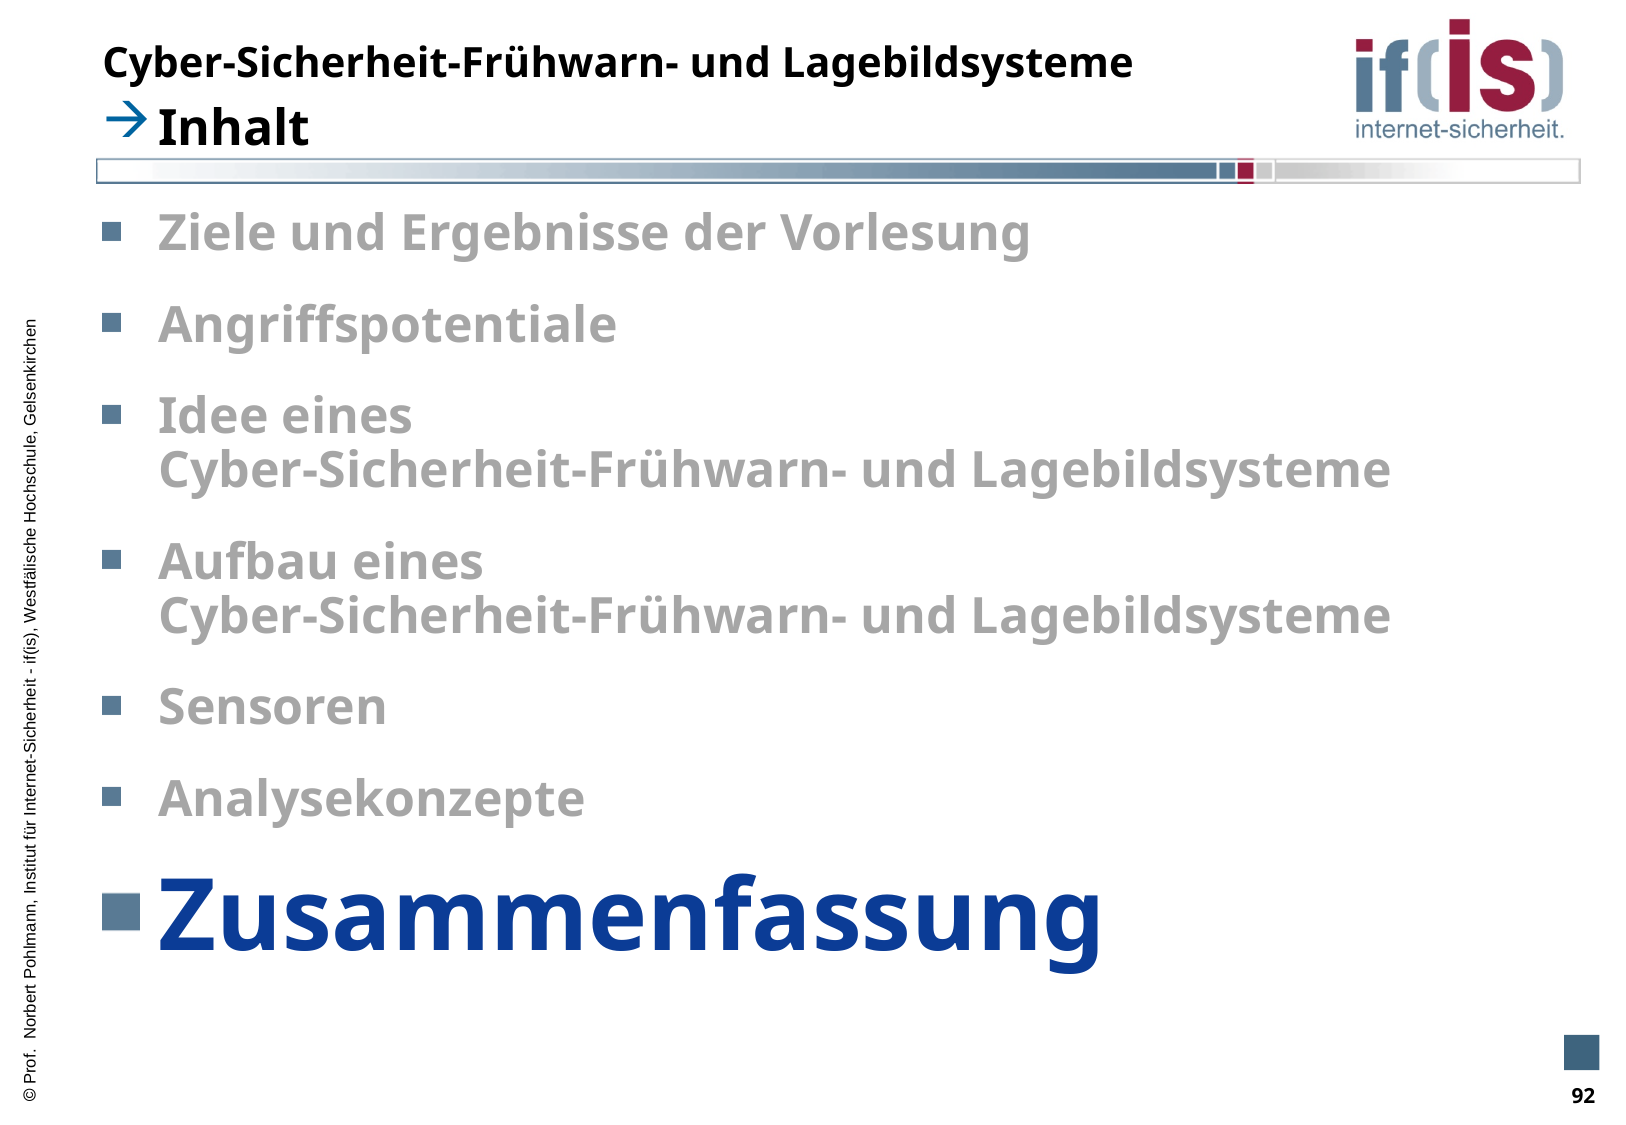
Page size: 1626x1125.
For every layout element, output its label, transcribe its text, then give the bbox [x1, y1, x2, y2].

picture [102, 691, 121, 720]
picture [102, 217, 121, 246]
list Ziele und Ergebnisse der Vorlesung Angriffspotentiale Idee eines Cyber-Sicherheit-Frühwarn- und Lagebildsysteme Aufbau eines Cyber-Sicherheit-Frühwarn- und Lagebildsysteme Sensoren Analysekonzepte Zusammenfassung [87, 200, 1600, 1013]
title Cyber-Sicherheit-Frühwarn- und Lagebildsysteme [87, 19, 1297, 101]
picture [102, 308, 121, 337]
picture [96, 3, 1581, 184]
picture [102, 545, 121, 574]
picture [102, 400, 121, 429]
picture [102, 782, 121, 811]
picture [102, 884, 140, 941]
list Inhalt [87, 101, 1297, 149]
slide_number 92 [1541, 1074, 1625, 1125]
text_box [1564, 1034, 1600, 1071]
